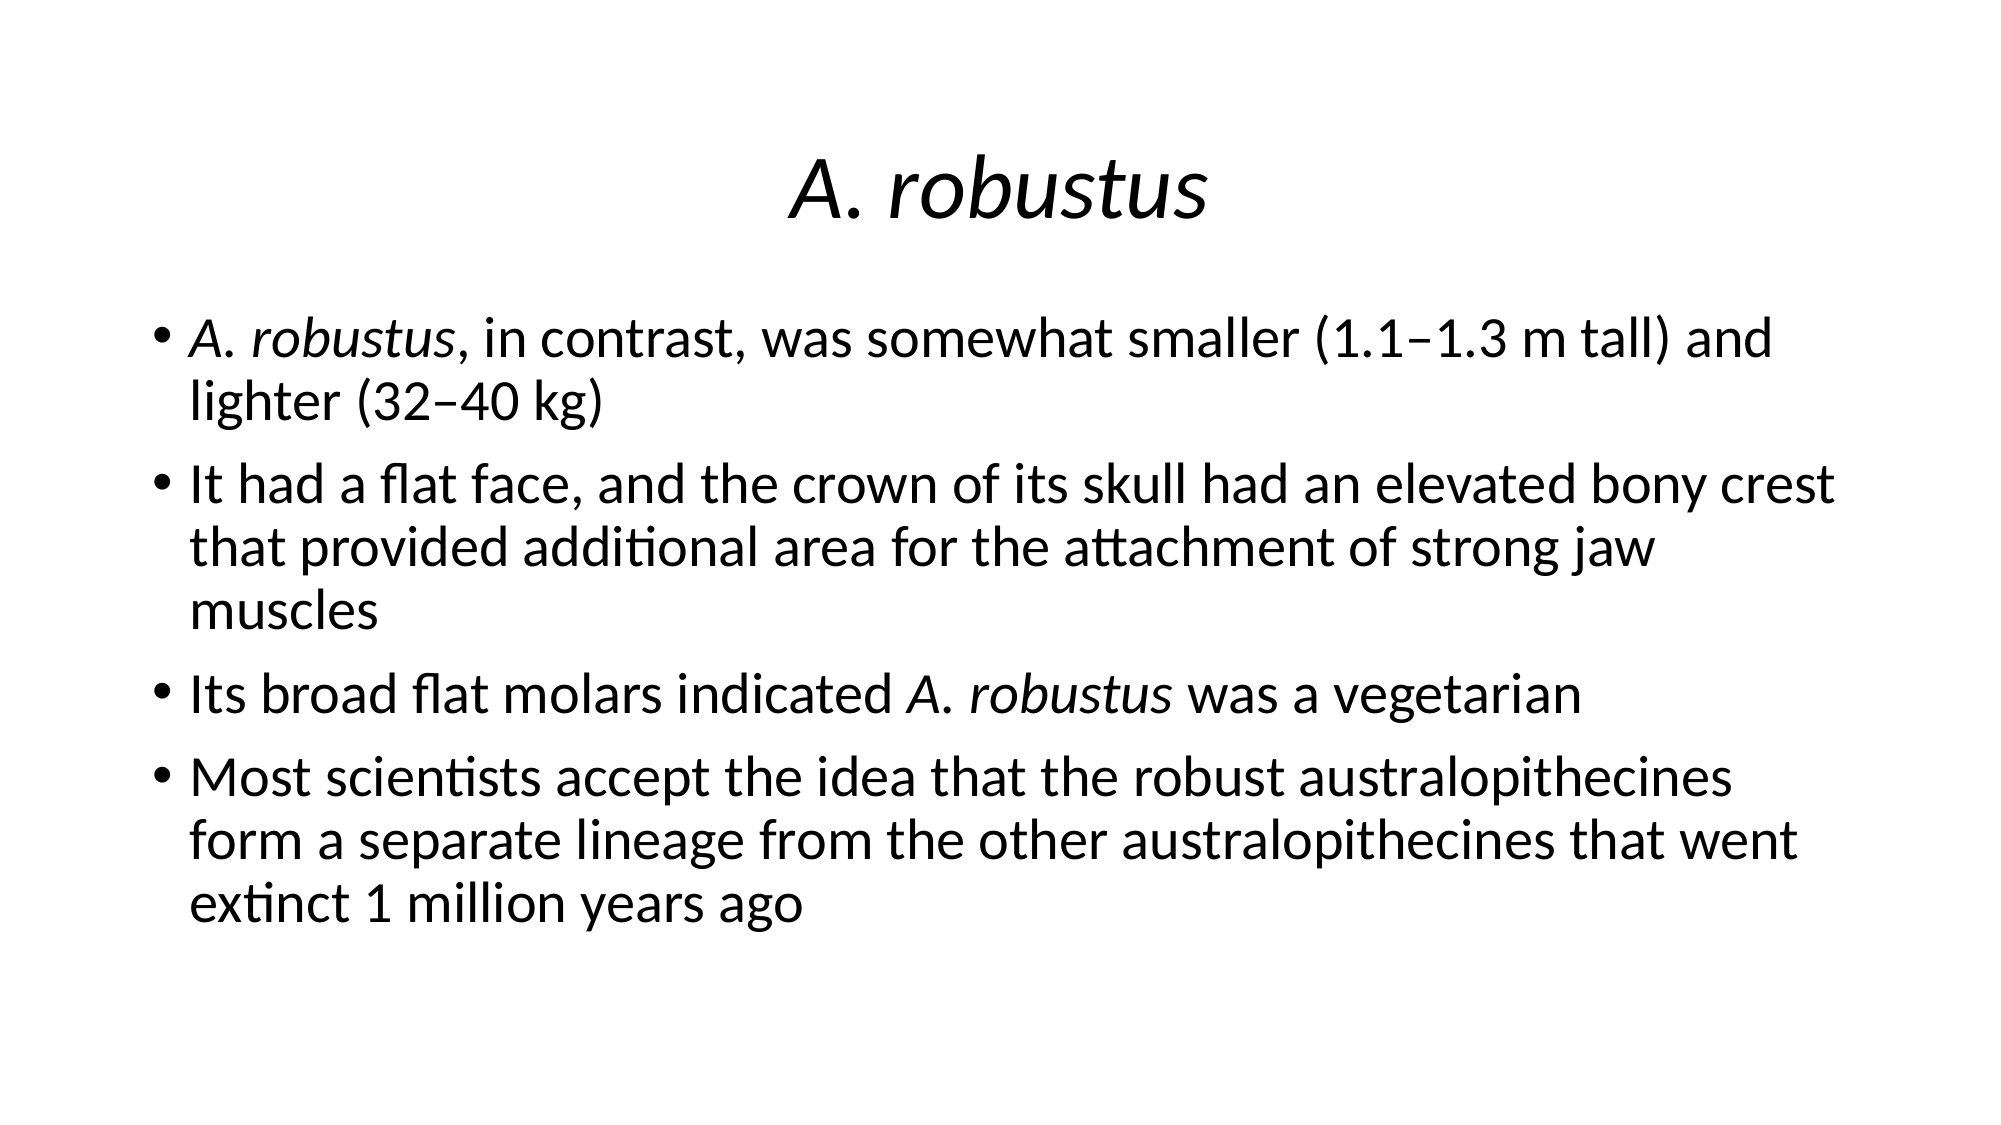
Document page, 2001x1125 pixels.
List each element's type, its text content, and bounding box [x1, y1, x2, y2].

list A. robustus, in contrast, was somewhat smaller (1.1–1.3 m tall) and lighter (32–40 kg) It had a flat face, and the crown of its skull had an elevated bony crest that provided additional area for the attachment of strong jaw muscles Its broad flat molars indicated A. robustus was a vegetarian Most scientists accept the idea that the robust australopithecines form a separate lineage from the other australopithecines that went extinct 1 million years ago [137, 299, 1863, 1014]
title A. robustus [137, 59, 1863, 278]
